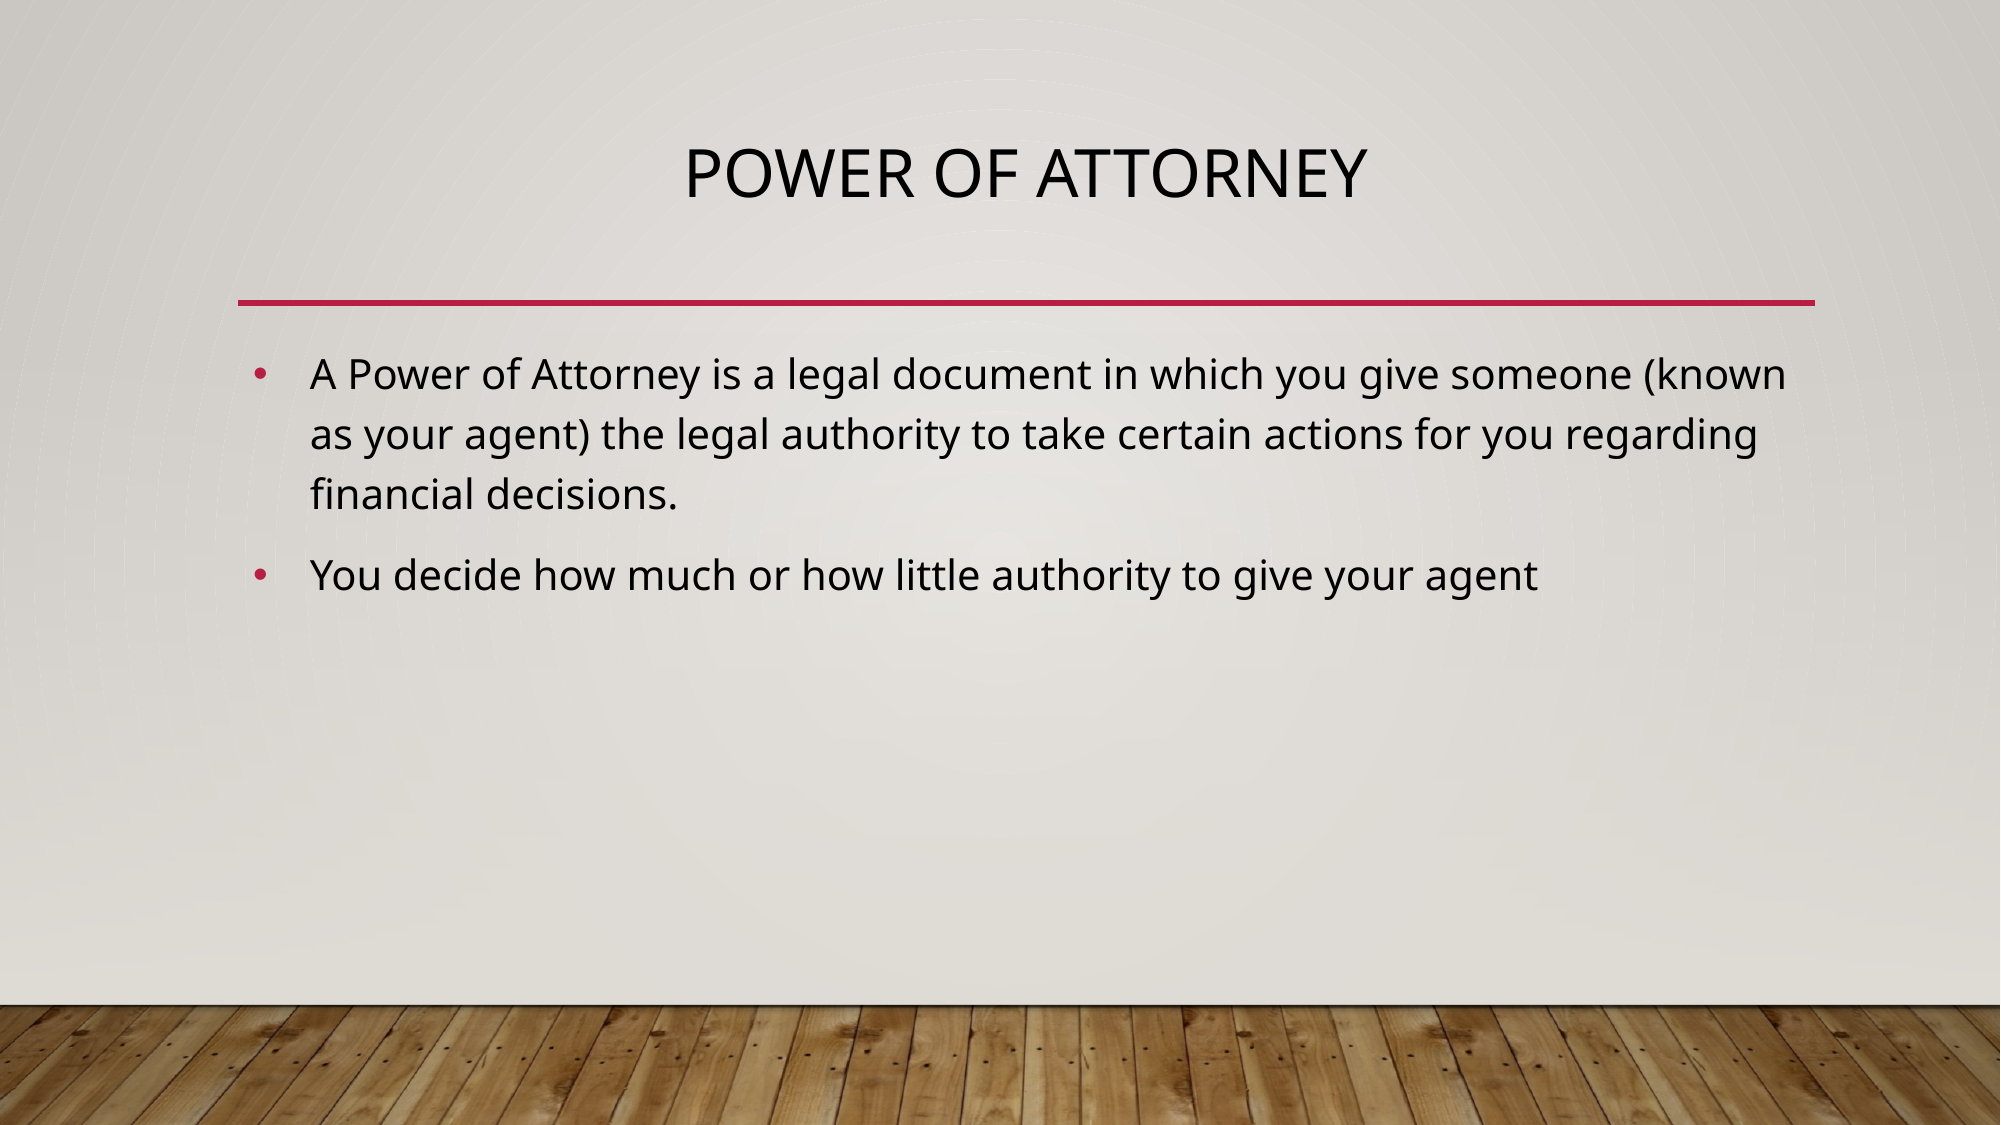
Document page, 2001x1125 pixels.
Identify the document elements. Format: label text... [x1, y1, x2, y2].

picture [0, 1005, 2000, 1125]
title POWER OF ATTORNEY [238, 131, 1814, 305]
list A Power of Attorney is a legal document in which you give someone (known as your agent) the legal authority to take certain actions for you regarding financial decisions. You decide how much or how little authority to give your agent [238, 330, 1814, 897]
